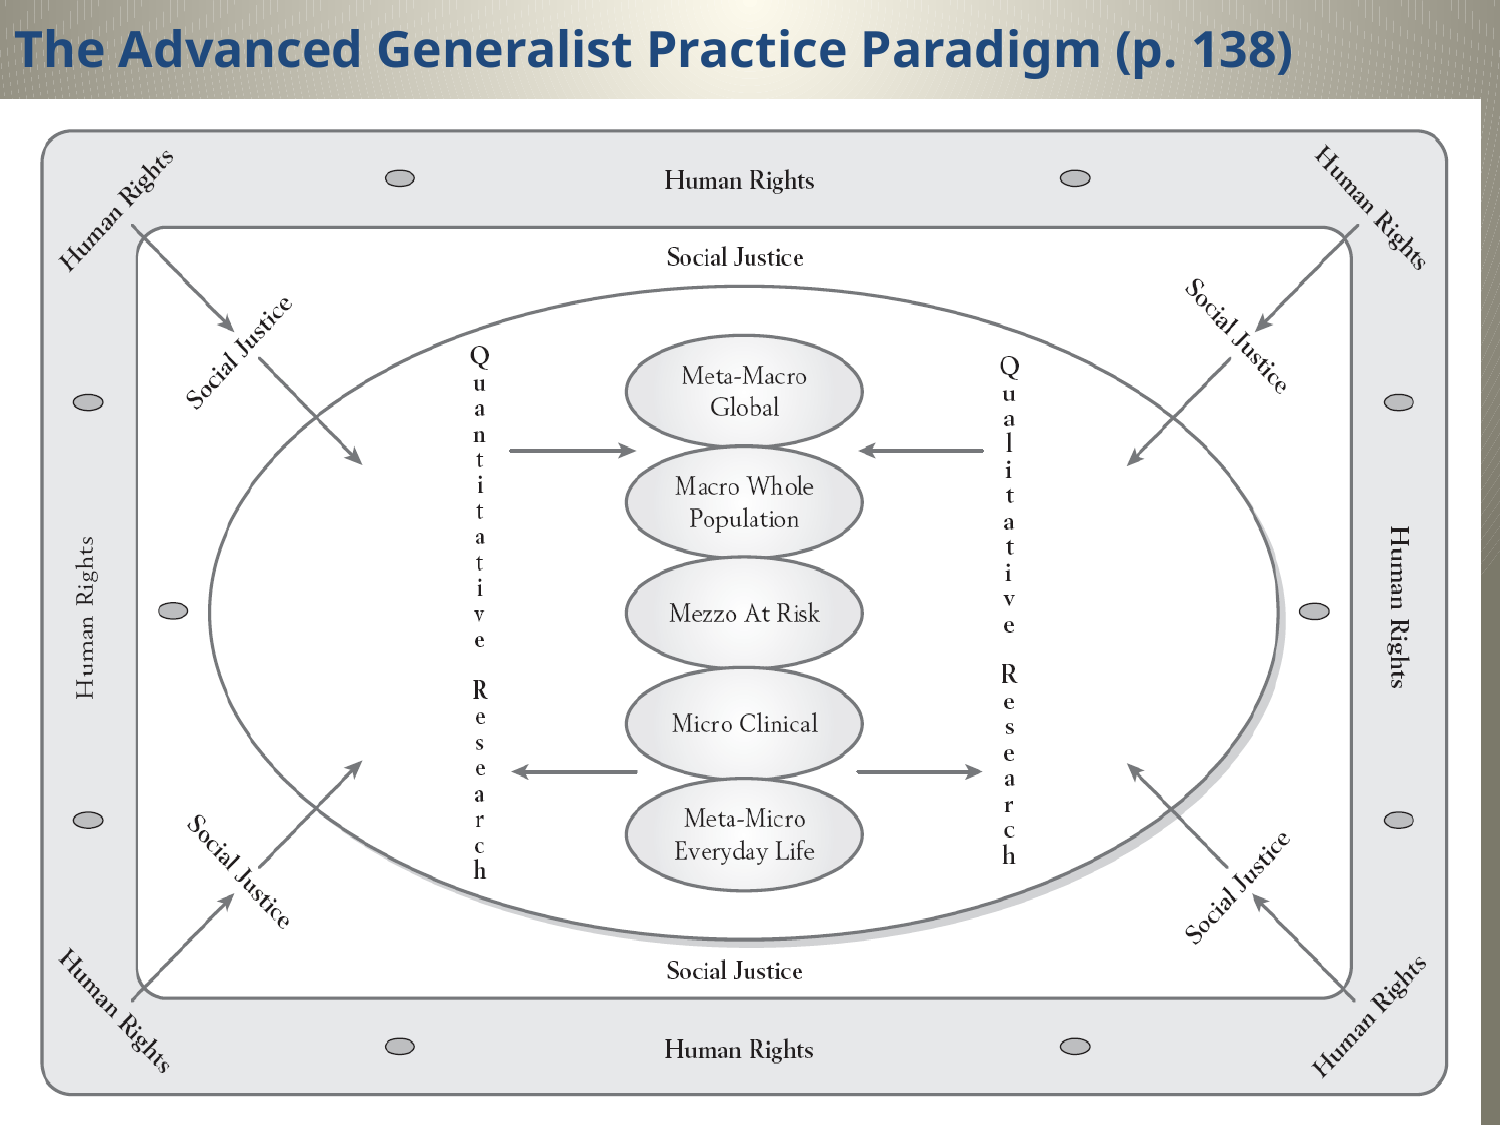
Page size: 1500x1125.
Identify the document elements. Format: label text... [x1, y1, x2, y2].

text_box The Advanced Generalist Practice Paradigm (p. 138) [0, 0, 1350, 99]
picture [0, 99, 1481, 1125]
